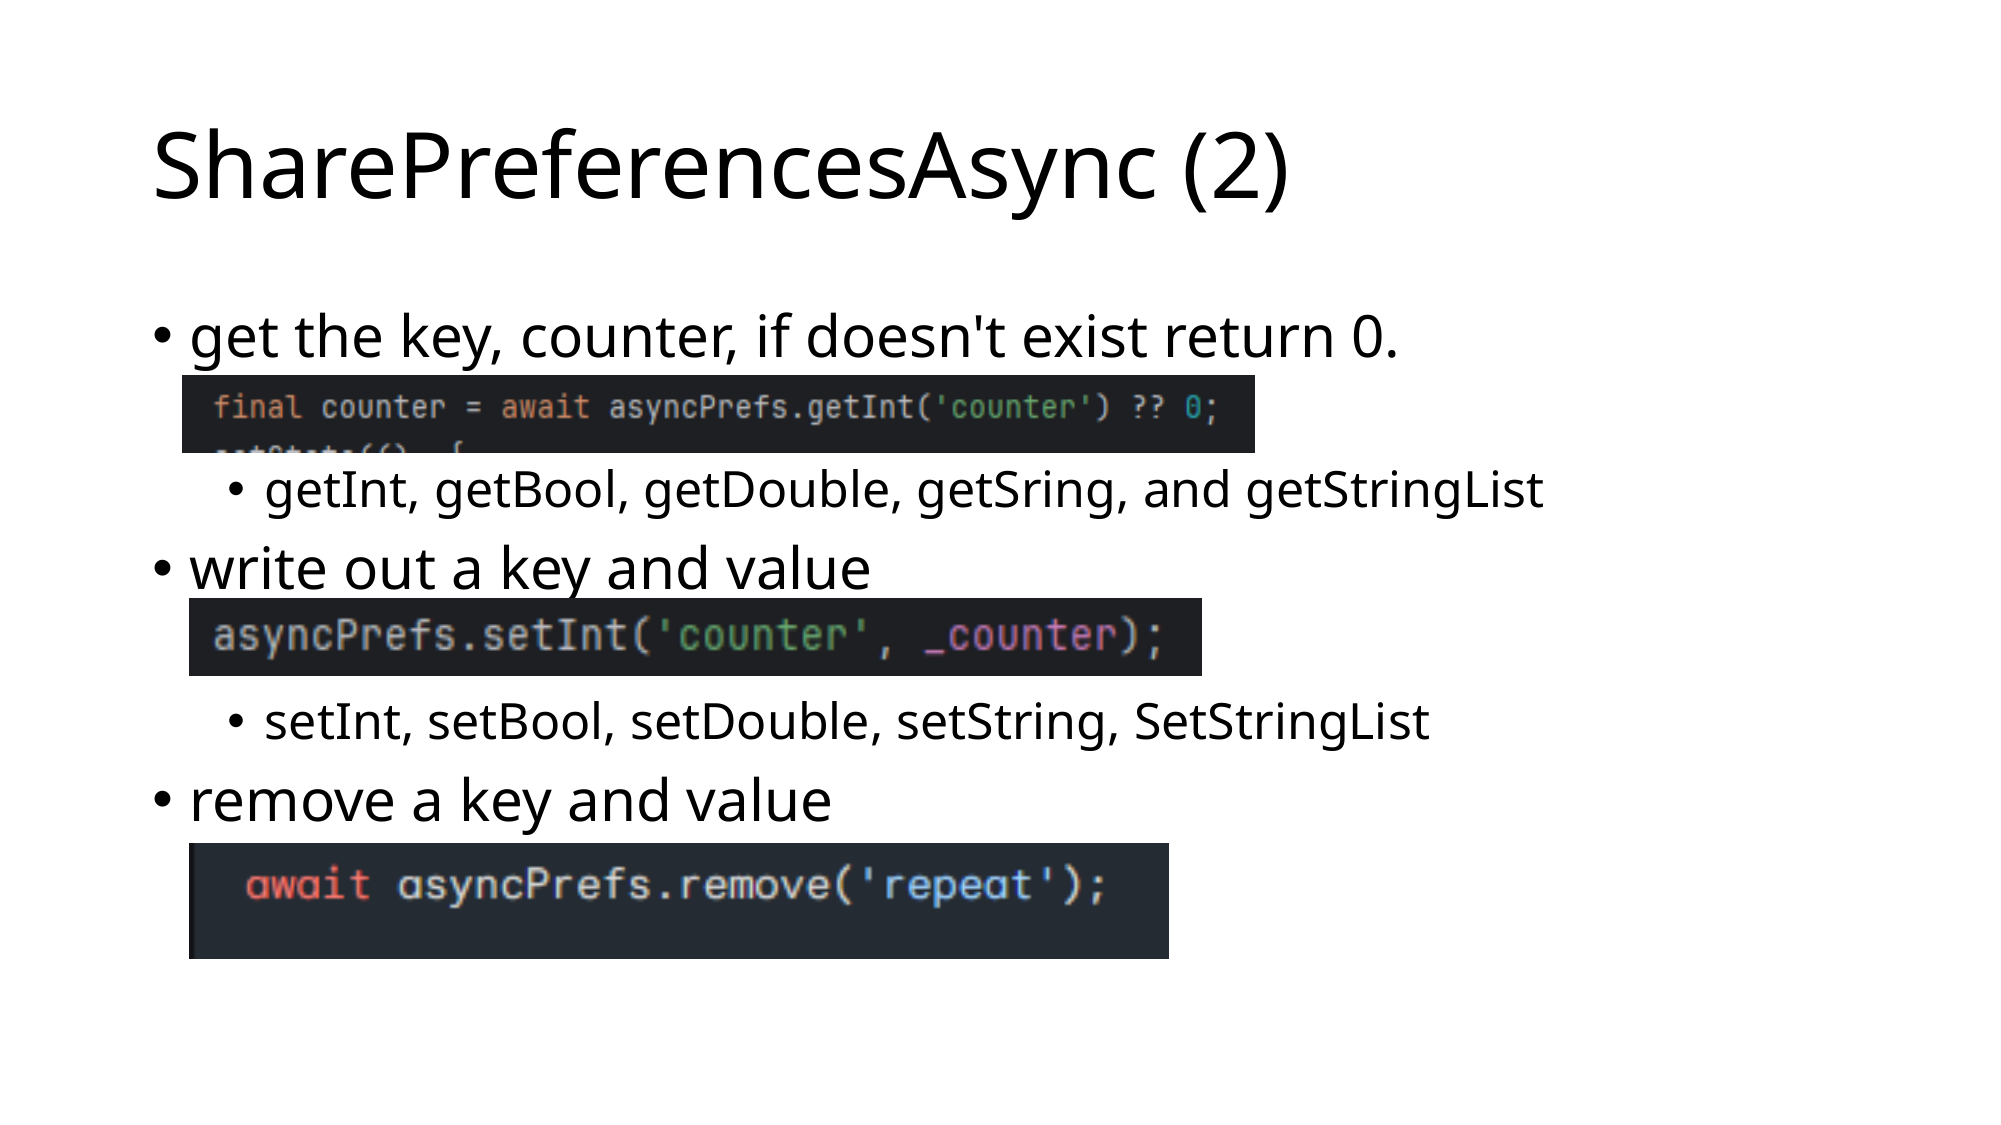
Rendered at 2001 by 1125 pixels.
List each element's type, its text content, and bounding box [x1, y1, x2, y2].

title SharePreferencesAsync (2) [137, 59, 1863, 278]
picture [182, 375, 1256, 453]
list get the key, counter, if doesn't exist return 0. getInt, getBool, getDouble, getSring, and getStringList write out a key and value setInt, setBool, setDouble, setString, SetStringList remove a key and value [137, 299, 1863, 1014]
picture [188, 842, 1170, 960]
picture [188, 598, 1202, 676]
